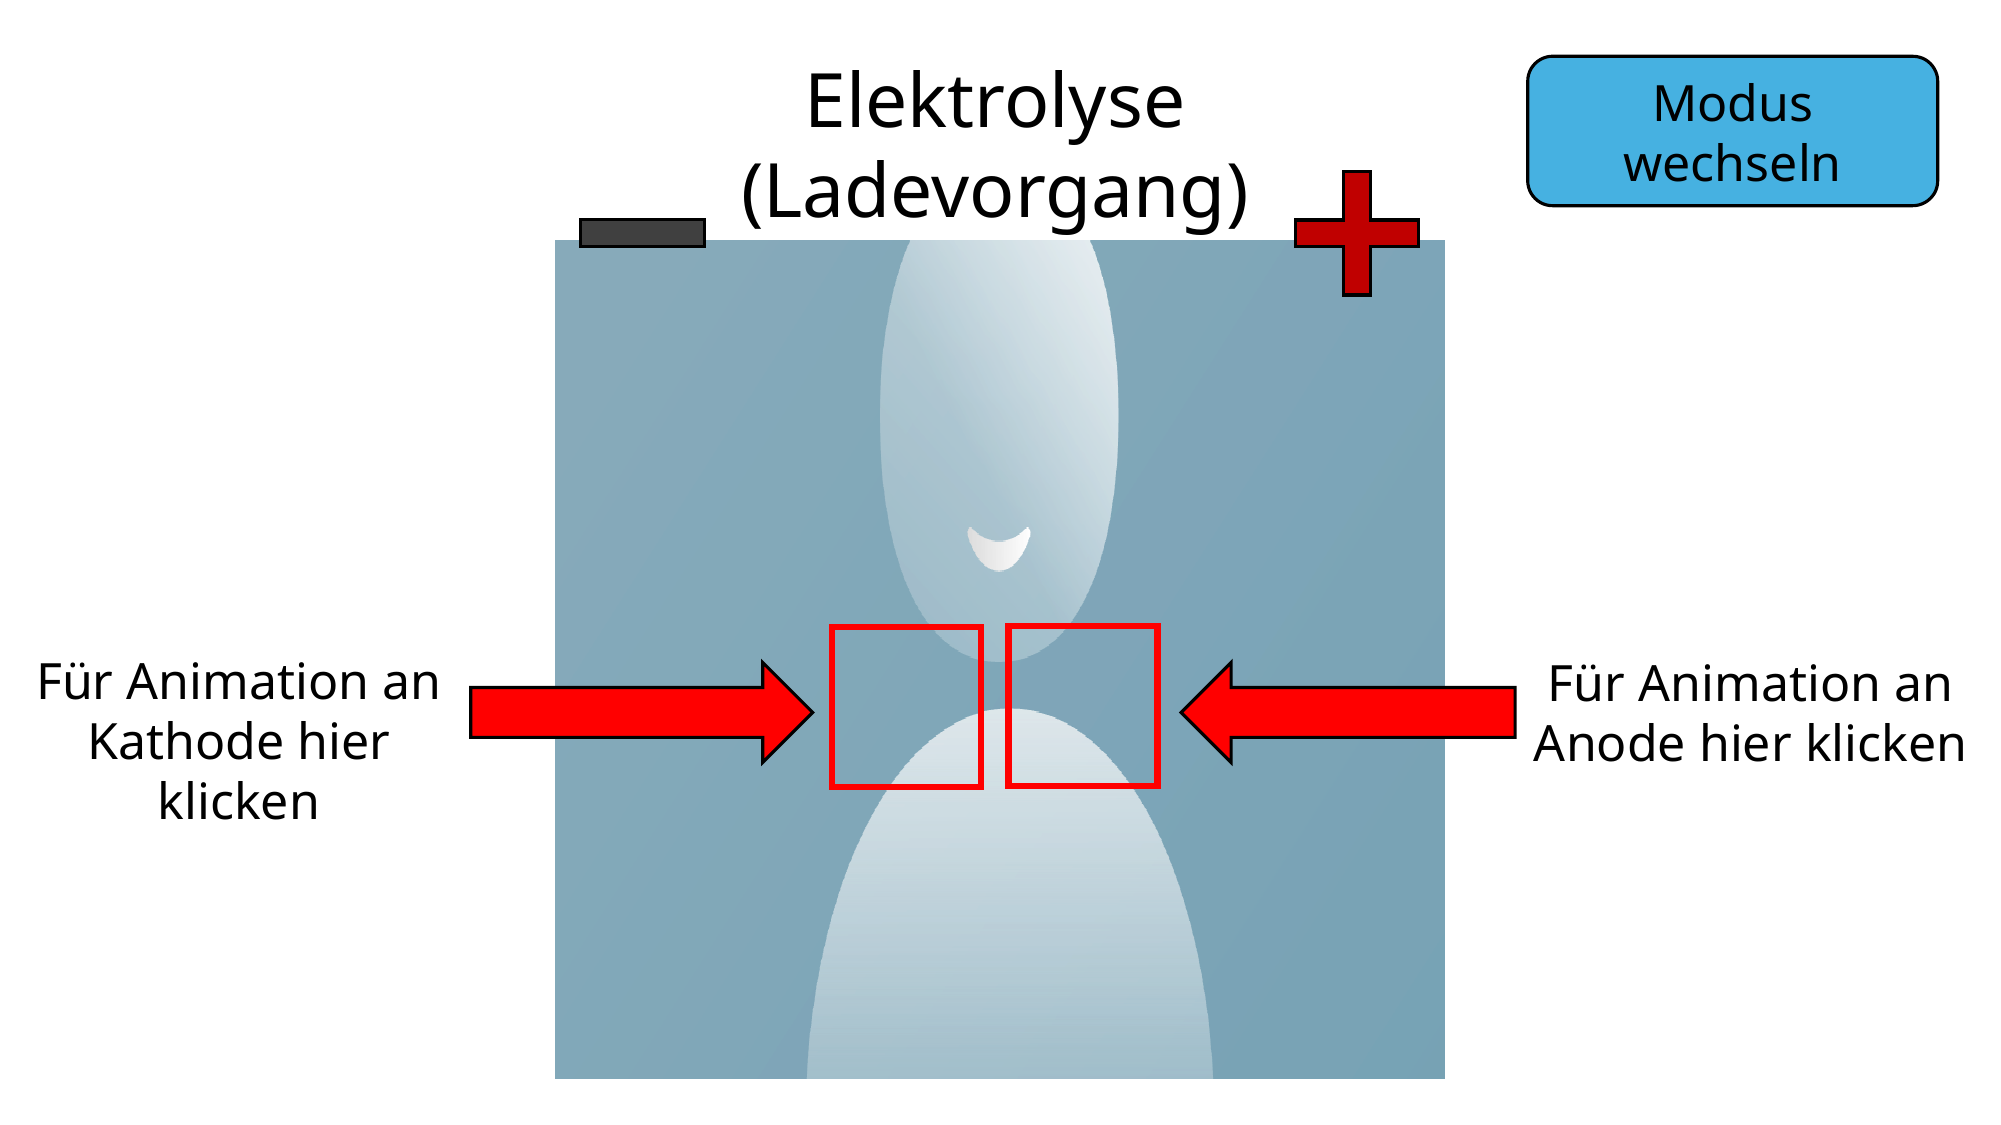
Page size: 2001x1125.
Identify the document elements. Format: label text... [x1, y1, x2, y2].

text_box Für Animation an Anode hier klicken [1512, 644, 1990, 779]
text_box Für Animation an Kathode hier klicken [0, 642, 478, 838]
text_box [469, 685, 554, 739]
text_box [1446, 685, 1512, 739]
picture [554, 46, 1446, 1079]
text_box Elektrolyse (Ladevorgang) [540, 45, 1450, 240]
text_box Modus wechseln [1527, 56, 1938, 206]
